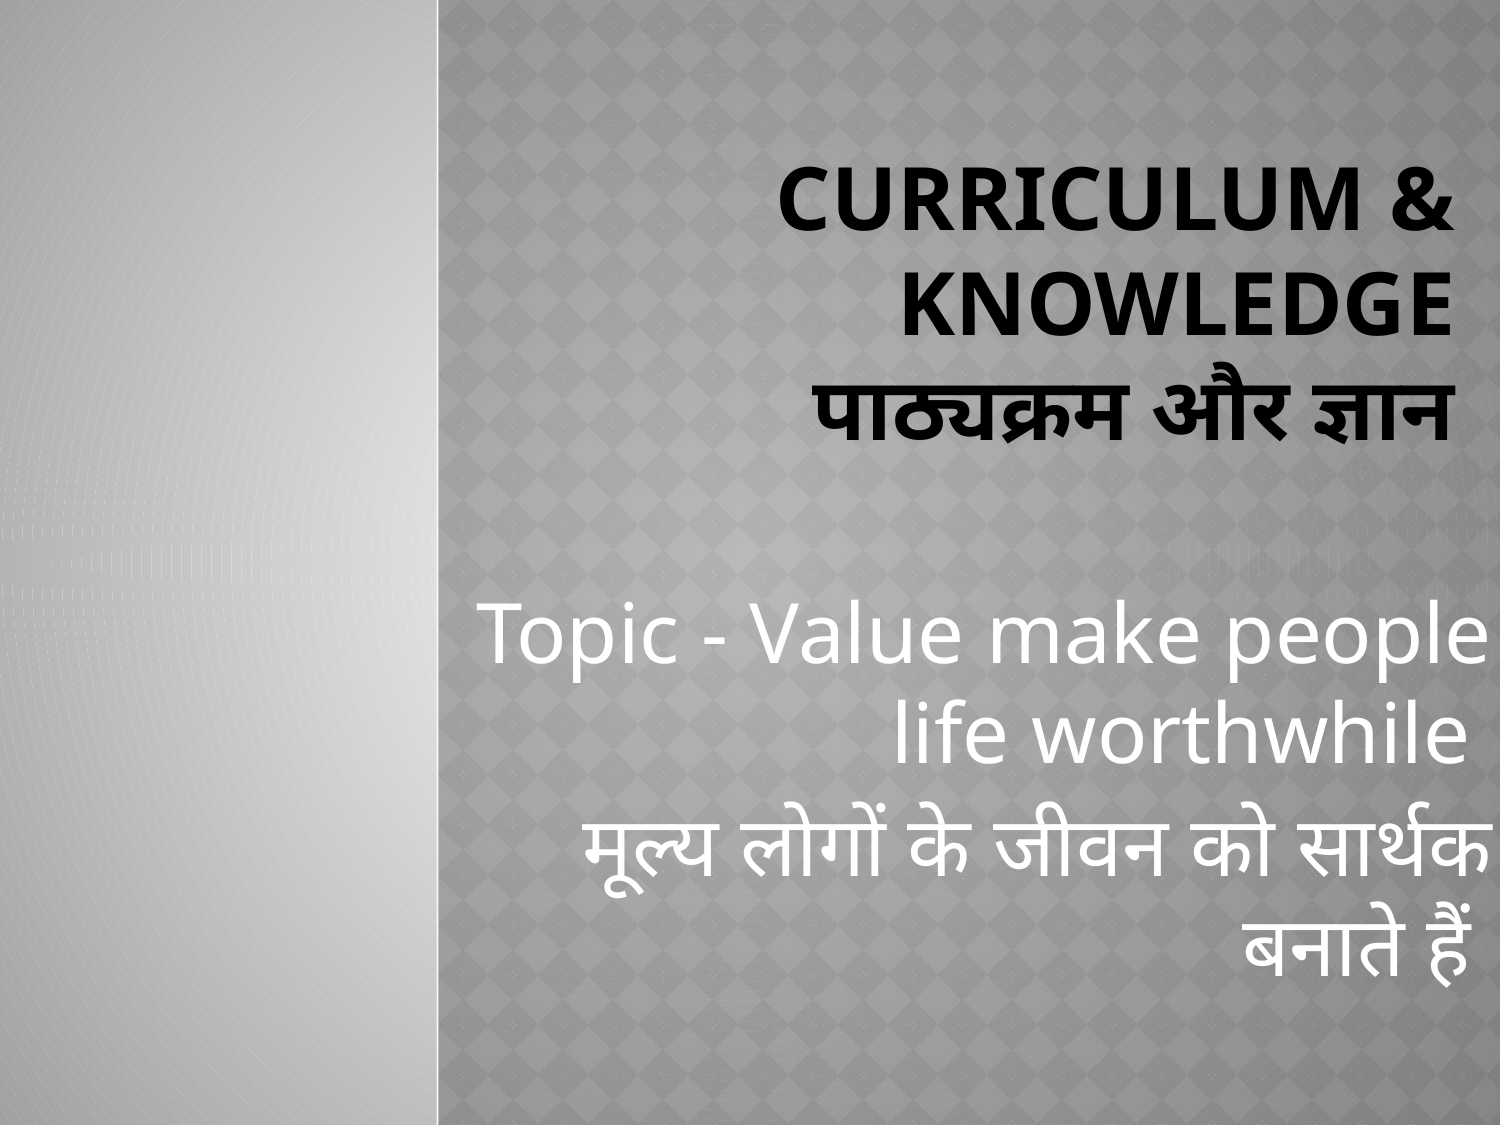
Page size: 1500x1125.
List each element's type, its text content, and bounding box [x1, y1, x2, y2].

subtitle Topic - Value make people life worthwhile मूल्य लोगों के जीवन को सार्थक बनाते हैं [437, 580, 1500, 875]
title Curriculum & knowledge पाठ्यक्रम और ज्ञान [552, 87, 1463, 563]
